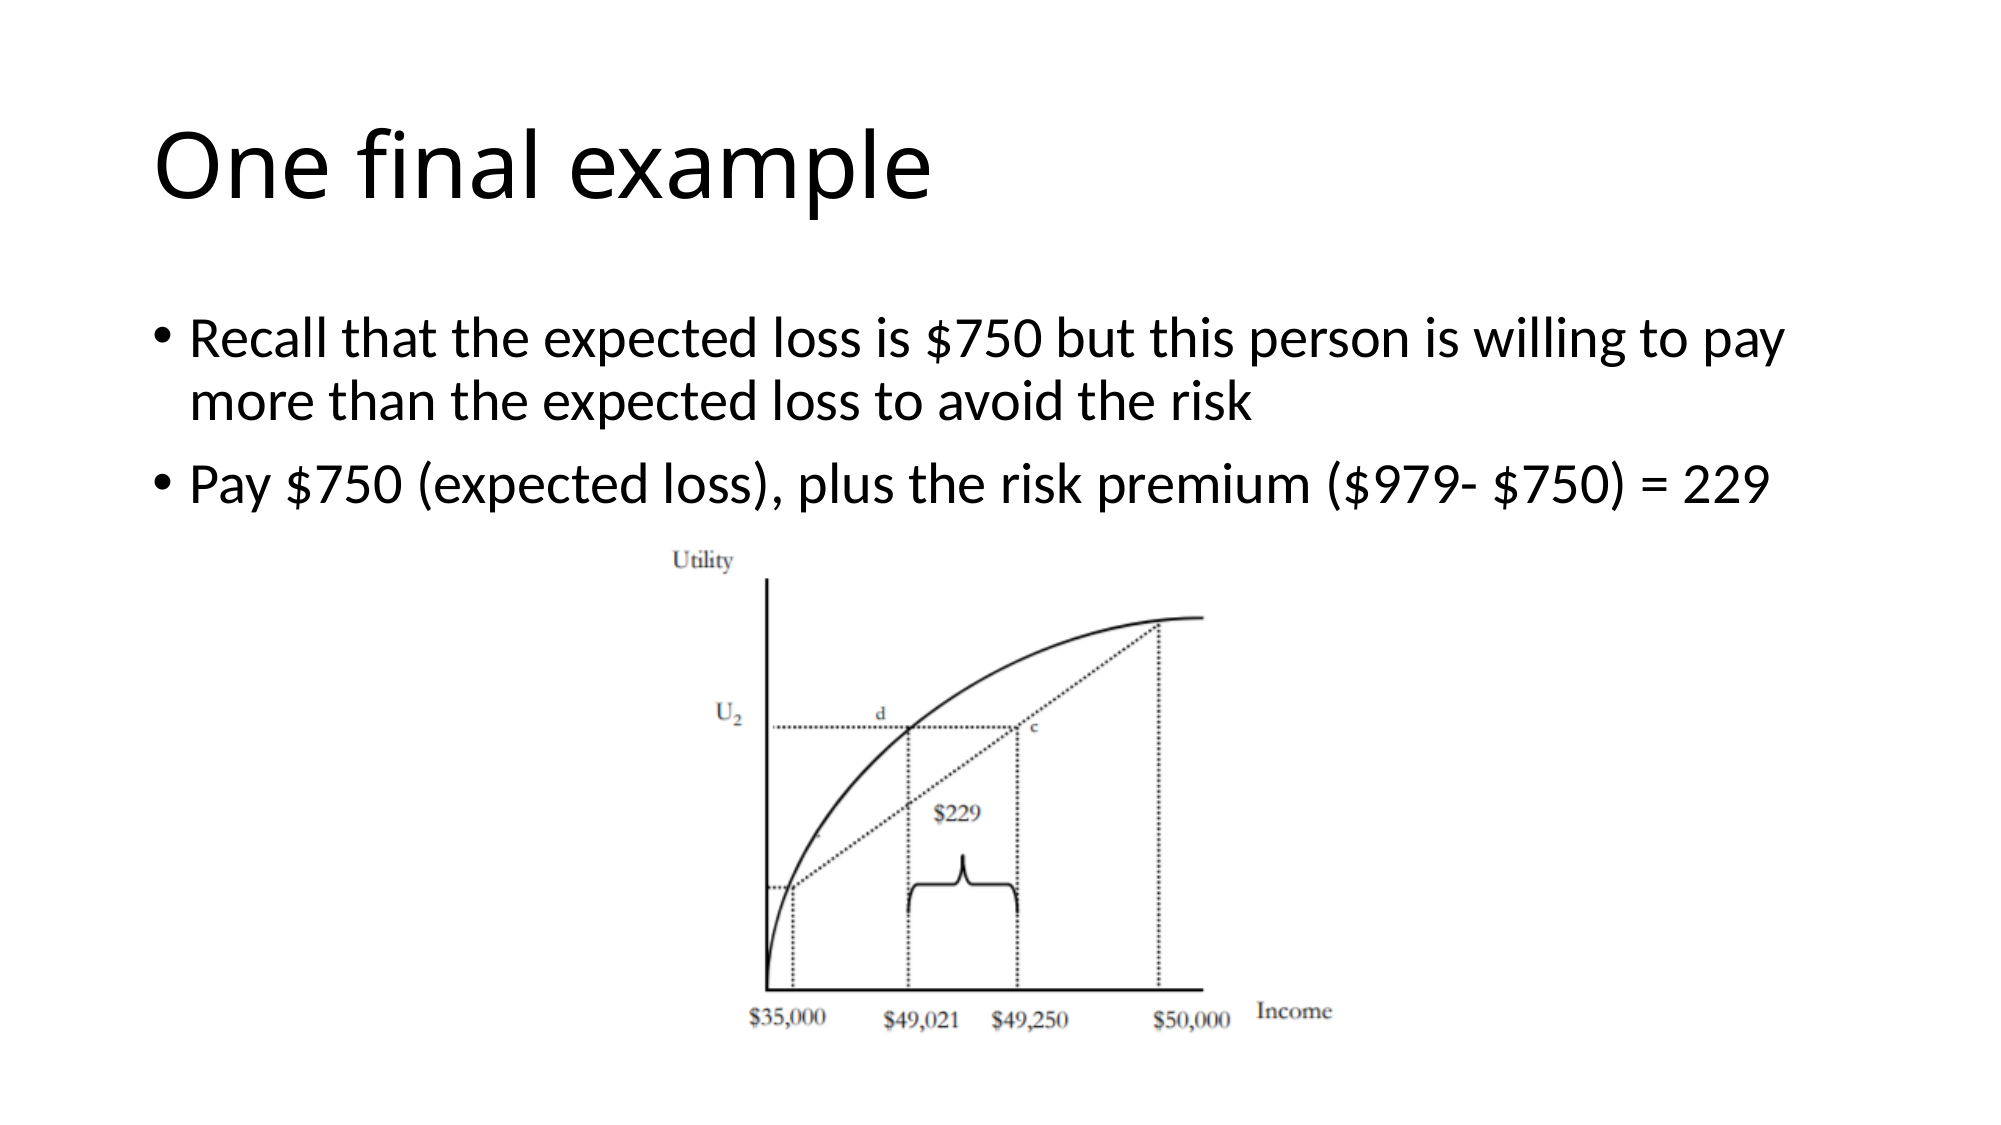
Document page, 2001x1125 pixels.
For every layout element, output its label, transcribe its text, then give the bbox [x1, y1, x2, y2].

title One final example [137, 59, 1863, 278]
list Recall that the expected loss is $750 but this person is willing to pay more than the expected loss to avoid the risk Pay $750 (expected loss), plus the risk premium ($979- $750) = 229 [137, 299, 1863, 1014]
picture [659, 541, 1341, 1048]
